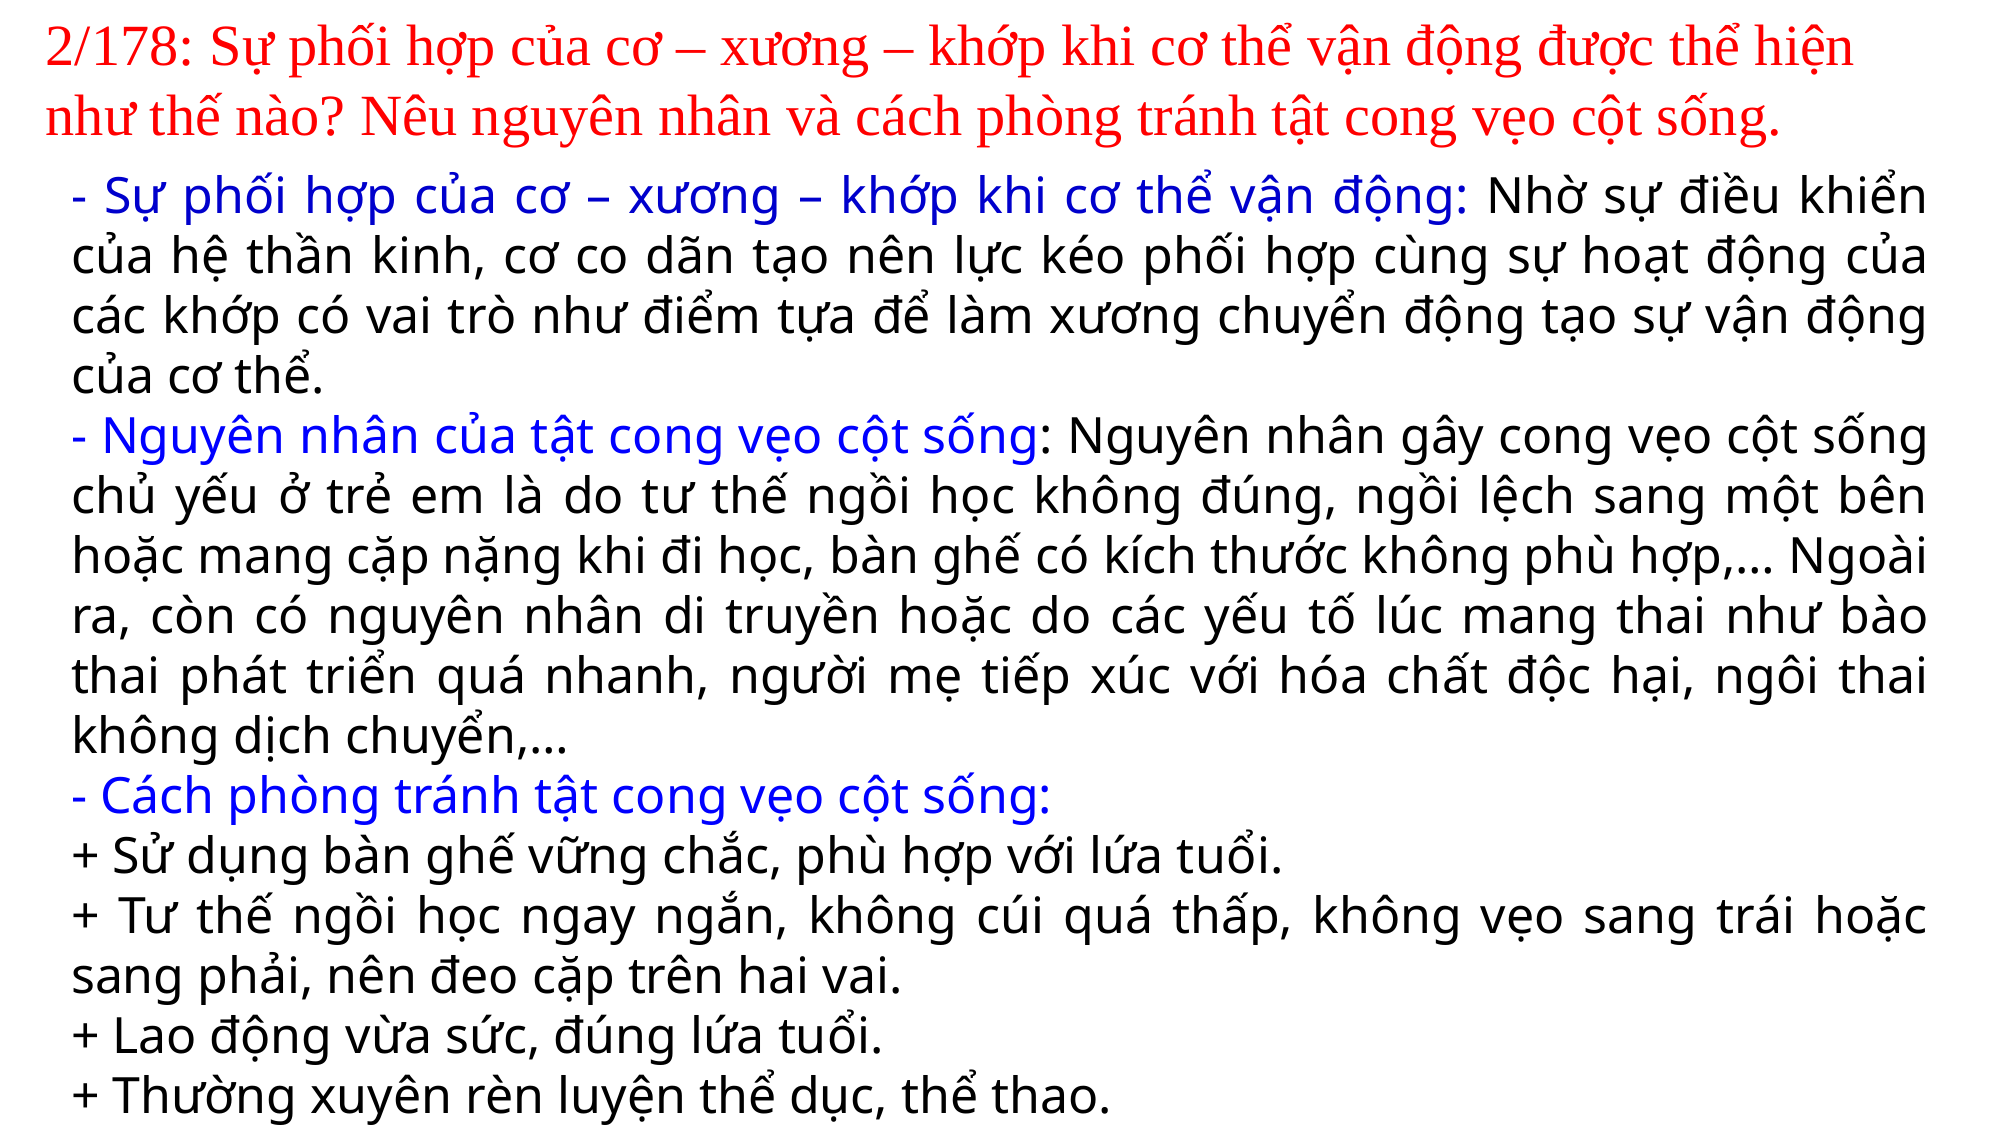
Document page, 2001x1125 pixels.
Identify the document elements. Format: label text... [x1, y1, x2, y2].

text_box - Sự phối hợp của cơ – xương – khớp khi cơ thể vận động: Nhờ sự điều khiển của hệ thần kinh, cơ co dãn tạo nên lực kéo phối hợp cùng sự hoạt động của các khớp có vai trò như điểm tựa để làm xương chuyển động tạo sự vận động của cơ thể. - Nguyên nhân của tật cong vẹo cột sống: Nguyên nhân gây cong vẹo cột sống chủ yếu ở trẻ em là do tư thế ngồi học không đúng, ngồi lệch sang một bên hoặc mang cặp nặng khi đi học, bàn ghế có kích thước không phù hợp,… Ngoài ra, còn có nguyên nhân di truyền hoặc do các yếu tố lúc mang thai như bào thai phát triển quá nhanh, người mẹ tiếp xúc với hóa chất độc hại, ngôi thai không dịch chuyển,… - Cách phòng tránh tật cong vẹo cột sống: + Sử dụng bàn ghế vững chắc, phù hợp với lứa tuổi. + Tư thế ngồi học ngay ngắn, không cúi quá thấp, không vẹo sang trái hoặc sang phải, nên đeo cặp trên hai vai. + Lao động vừa sức, đúng lứa tuổi. + Thường xuyên rèn luyện thể dục, thể thao. + Đảm bảo chế độ dinh dưỡng hợp lí, đủ chất. [56, 156, 1944, 1125]
text_box 2/178: Sự phối hợp của cơ – xương – khớp khi cơ thể vận động được thể hiện như thế nào? Nêu nguyên nhân và cách phòng tránh tật cong vẹo cột sống. [30, 0, 1940, 155]
